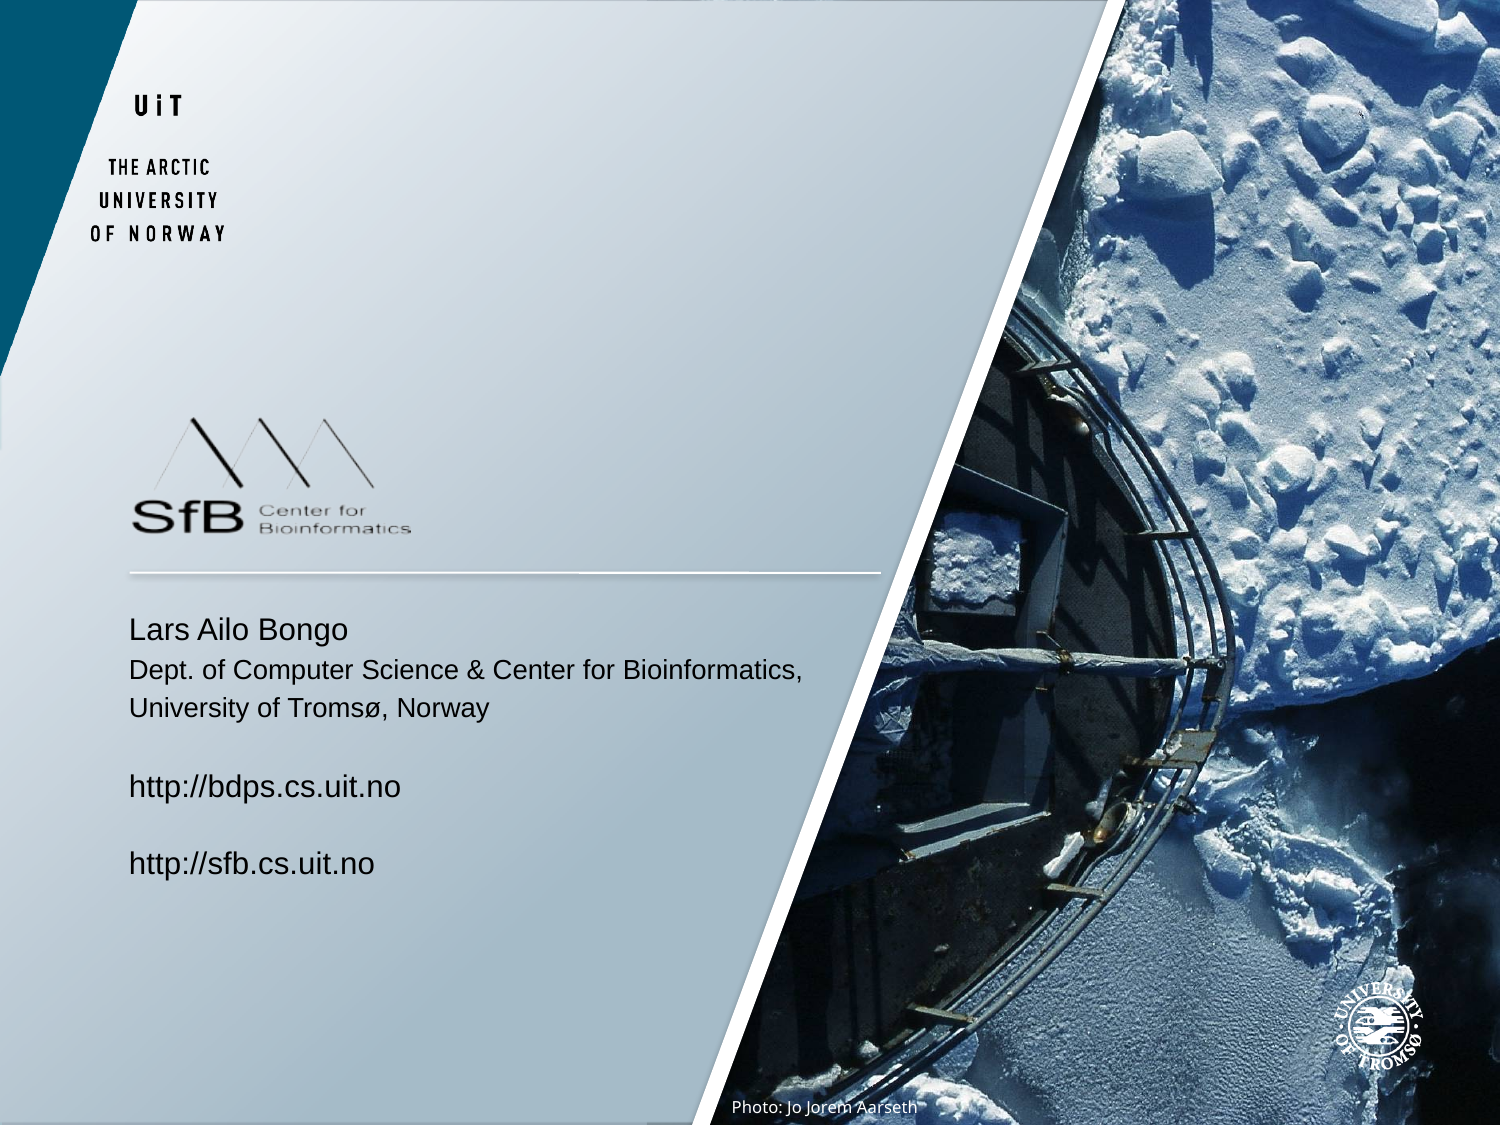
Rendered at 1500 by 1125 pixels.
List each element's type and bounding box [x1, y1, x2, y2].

text_box [0, 0, 1125, 1125]
picture [129, 417, 412, 548]
picture [1125, 0, 1500, 1125]
picture [2, 0, 224, 376]
